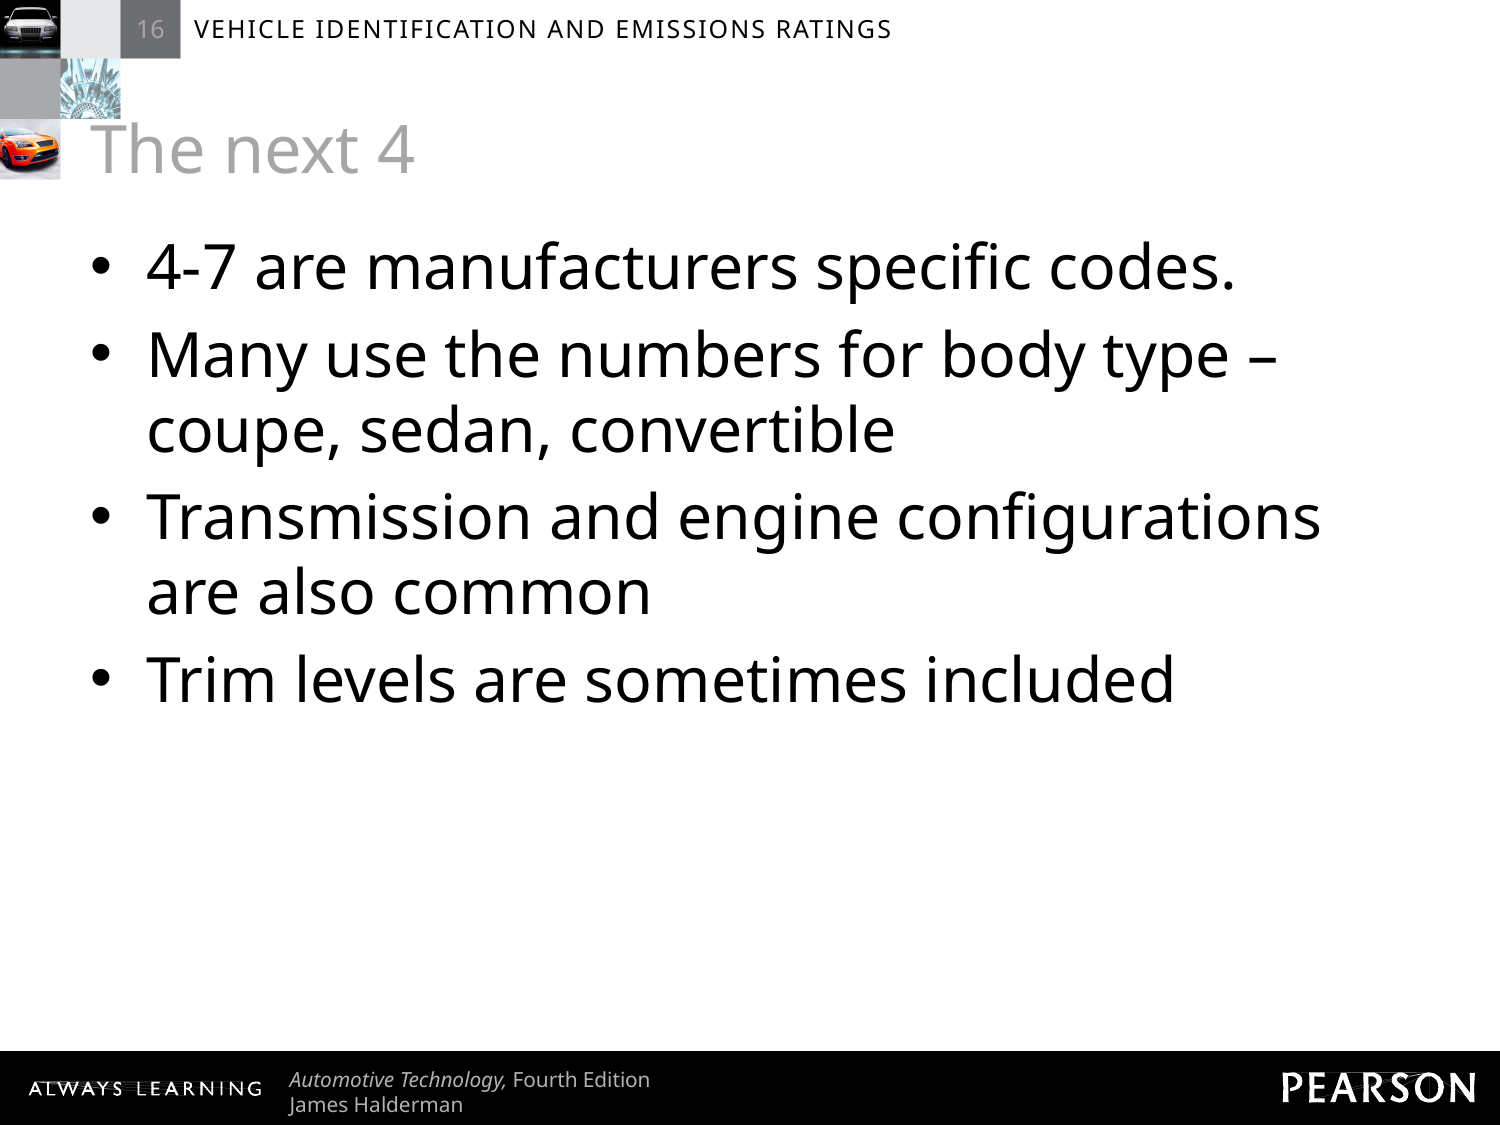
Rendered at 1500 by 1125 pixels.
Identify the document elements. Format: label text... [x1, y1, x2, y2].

title The next 4 [74, 52, 1263, 241]
picture [0, 0, 188, 188]
list 4-7 are manufacturers specific codes. Many use the numbers for body type – coupe, sedan, convertible Transmission and engine configurations are also common Trim levels are sometimes included [75, 219, 1425, 1014]
